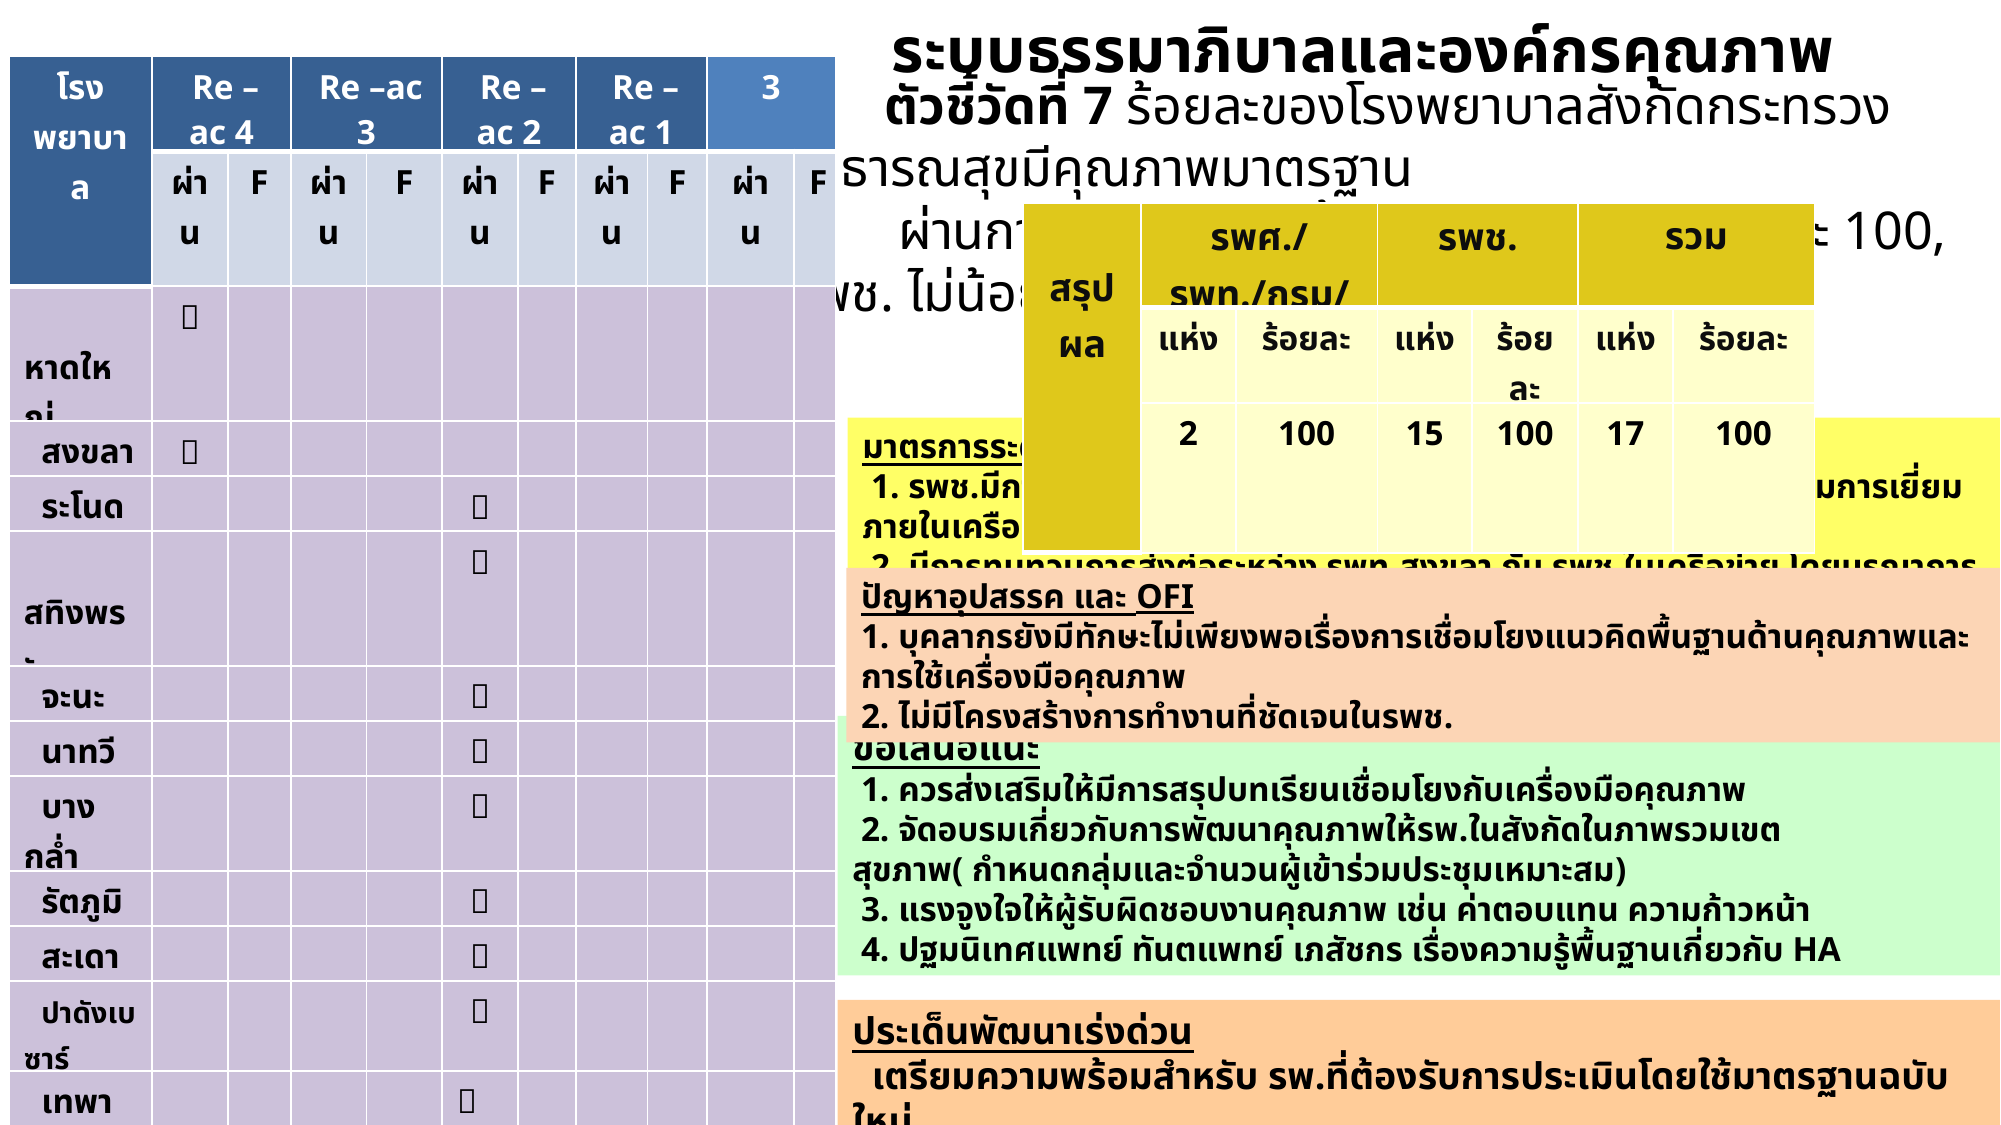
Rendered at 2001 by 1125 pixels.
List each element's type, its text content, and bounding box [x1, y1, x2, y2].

table_cell  [443, 532, 517, 665]
table_cell [648, 1072, 706, 1125]
table_cell  [443, 927, 517, 980]
text_box ข้อเสนอแนะ 1. ควรส่งเสริมให้มีการสรุปบทเรียนเชื่อมโยงกับเครื่องมือคุณภาพ 2. จัดอบรมเกี่ยวกับการพัฒนาคุณภาพให้รพ.ในสังกัดในภาพรวมเขตสุขภาพ( กำหนดกลุ่มและจำนวนผู้เข้าร่วมประชุมเหมาะสม) 3. แรงจูงใจให้ผู้รับผิดชอบงานคุณภาพ เช่น ค่าตอบแทน ความก้าวหน้า 4. ปฐมนิเทศแพทย์ ทันตแพทย์ เภสัชกร เรื่องความรู้พื้นฐานเกี่ยวกับ HA [837, 715, 2000, 976]
table_cell [367, 982, 441, 1070]
table_cell 15 [1378, 404, 1471, 552]
table_cell [795, 777, 835, 870]
table_cell [443, 287, 517, 420]
table_cell [229, 477, 290, 530]
table_cell ผ่าน [708, 154, 793, 285]
table_cell [708, 667, 793, 720]
table_cell ปาดังเบซาร์ [10, 982, 151, 1070]
table_cell [292, 1072, 366, 1125]
table_header รวม [1579, 204, 1814, 305]
table_cell [292, 532, 366, 665]
table_cell [367, 872, 441, 925]
table_cell [648, 777, 706, 870]
table_cell ร้อยละ [1674, 310, 1814, 402]
table_cell [229, 1072, 290, 1125]
table_cell [519, 422, 575, 475]
table_cell [577, 667, 647, 720]
table_header รพช. [1378, 204, 1577, 305]
table_cell [153, 532, 227, 665]
table_header สรุปผล [1024, 204, 1140, 550]
table_cell ผ่าน [443, 154, 517, 285]
table_cell [795, 1072, 835, 1125]
text_box ประเด็นพัฒนาเร่งด่วน เตรียมความพร้อมสำหรับ รพ.ที่ต้องรับการประเมินโดยใช้มาตรฐานฉบับใหม่ [837, 999, 2000, 1125]
table_cell  [443, 722, 517, 775]
title ระบบธรรมาภิบาลและองค์กรคุณภาพ [613, 0, 2000, 64]
table_cell [367, 1072, 441, 1125]
table_cell [292, 777, 366, 870]
table_cell [519, 667, 575, 720]
table_cell [648, 722, 706, 775]
table_cell F [367, 154, 441, 285]
table_cell บางกล่ำ [10, 777, 151, 870]
table_cell [367, 667, 441, 720]
table_cell [577, 777, 647, 870]
table_cell [367, 477, 441, 530]
table_cell [795, 872, 835, 925]
table_header Re –ac 4 [153, 57, 290, 149]
table_header Re –ac 1 [577, 57, 706, 149]
table_cell [367, 287, 441, 420]
table_cell F [795, 154, 835, 285]
table_cell แห่ง [1579, 310, 1672, 402]
table_cell [229, 287, 290, 420]
table_cell [648, 422, 706, 475]
table_cell 17 [1579, 404, 1672, 552]
table_header Re –ac 3 [292, 57, 441, 149]
text_box ตัวชี้วัดที่ 7 ร้อยละของโรงพยาบาลสังกัดกระทรวงสาธารณสุขมีคุณภาพมาตรฐาน ผ่านการรับรอง HA ขั้น 3 (รพศ./รพท. ร้อยละ 100, รพช. ไม่น้อยกว่าร้อยละ 80) [836, 64, 2000, 330]
table_cell [153, 872, 227, 925]
table_cell F [519, 154, 575, 285]
table_cell [292, 287, 366, 420]
table_cell [708, 722, 793, 775]
table_cell [708, 422, 793, 475]
table_cell [519, 532, 575, 665]
table_cell [795, 927, 835, 980]
table_cell [519, 722, 575, 775]
table_cell  [443, 667, 517, 720]
table_cell [292, 927, 366, 980]
table_cell [519, 1072, 575, 1125]
table_cell ร้อยละ [1237, 310, 1377, 402]
table_cell [577, 982, 647, 1070]
table_cell [519, 777, 575, 870]
table_cell [367, 422, 441, 475]
table_cell [648, 927, 706, 980]
table_cell [708, 477, 793, 530]
table_cell [648, 532, 706, 665]
table_cell หาดใหญ่ [10, 289, 151, 420]
table_cell [153, 1072, 227, 1125]
table_cell 100 [1473, 404, 1577, 552]
table_cell [519, 927, 575, 980]
table_cell เทพา [10, 1072, 151, 1125]
table_cell [519, 287, 575, 420]
table_cell [708, 532, 793, 665]
table_header โรงพยาบาล [10, 57, 151, 284]
table_cell ผ่าน [153, 154, 227, 285]
table_cell F [229, 154, 290, 285]
table_cell [519, 982, 575, 1070]
table_cell [292, 722, 366, 775]
table_cell 2 [1142, 404, 1235, 552]
table_cell [577, 477, 647, 530]
table_cell แห่ง [1378, 310, 1471, 402]
table_cell F [648, 154, 706, 285]
table_cell ร้อยละ [1473, 310, 1577, 402]
table_cell [577, 722, 647, 775]
table_cell [795, 287, 835, 420]
table_cell [292, 982, 366, 1070]
table_cell [577, 422, 647, 475]
text_box ปัญหาอุปสรรค และ OFI 1. บุคลากรยังมีทักษะไม่เพียงพอเรื่องการเชื่อมโยงแนวคิดพื้นฐานด้านคุณภาพและการใช้เครื่องมือคุณภาพ 2. ไม่มีโครงสร้างการทำงานที่ชัดเจนในรพช. [846, 567, 2000, 743]
table_cell [153, 667, 227, 720]
table_cell [577, 1072, 647, 1125]
text_box มาตรการระดับจังหวัด/Best Practice 1. รพช.มีการดำเนินการผ่านเครือข่ายพี่เลี้ยงคุณภาพ (QLN) มีกิจกรรมการเยี่ยมภายในเครือข่าย 9 ครั้ง (มี.ค.61- พ.ค.61) 2. มีการทบทวนการส่งต่อระหว่าง รพท.สงขลา กับ รพช.ในเครือข่าย โดยบูรณาการร่วมกันกับการนิเทศทางการพยาบาล [847, 417, 2000, 567]
table_cell [708, 927, 793, 980]
table_cell [153, 477, 227, 530]
table_cell จะนะ [10, 667, 151, 720]
table_cell [292, 422, 366, 475]
table_cell [292, 872, 366, 925]
table_cell [229, 722, 290, 775]
table_cell [367, 532, 441, 665]
table_cell [443, 422, 517, 475]
table_cell  [443, 1072, 517, 1125]
table_cell [708, 872, 793, 925]
table_cell [229, 532, 290, 665]
table_cell [577, 872, 647, 925]
table_cell [577, 927, 647, 980]
table_cell แห่ง [1142, 310, 1235, 402]
table_cell [153, 722, 227, 775]
table_cell [648, 872, 706, 925]
table_cell [708, 287, 793, 420]
table_cell ระโนด [10, 477, 151, 530]
table_cell [153, 982, 227, 1070]
table_cell [648, 982, 706, 1070]
table_cell [708, 1072, 793, 1125]
table_cell ผ่าน [577, 154, 647, 285]
table_cell [795, 477, 835, 530]
table_cell [577, 532, 647, 665]
table_header 3 [708, 57, 835, 149]
table_cell [229, 927, 290, 980]
table_cell 100 [1237, 404, 1377, 552]
table_cell [577, 287, 647, 420]
table_cell [153, 777, 227, 870]
table_cell ผ่าน [292, 154, 366, 285]
table_cell [229, 982, 290, 1070]
table_cell [795, 722, 835, 775]
table_cell  [443, 872, 517, 925]
table_cell นาทวี [10, 722, 151, 775]
table_cell [648, 287, 706, 420]
table_cell สะเดา [10, 927, 151, 980]
table_cell [229, 777, 290, 870]
table_cell [229, 422, 290, 475]
table_cell [648, 477, 706, 530]
table_cell [648, 667, 706, 720]
table_cell [795, 982, 835, 1070]
table_cell [519, 477, 575, 530]
table_cell [292, 477, 366, 530]
table_cell สทิงพระ [10, 532, 151, 665]
table_cell  [153, 422, 227, 475]
table_cell สงขลา [10, 422, 151, 475]
table_cell [708, 982, 793, 1070]
table_cell รัตภูมิ [10, 872, 151, 925]
table_cell [229, 872, 290, 925]
table_cell [795, 667, 835, 720]
table_cell [292, 667, 366, 720]
table_cell [795, 532, 835, 665]
table_cell [367, 777, 441, 870]
table_cell [708, 777, 793, 870]
table_header Re –ac 2 [443, 57, 575, 149]
table_cell  [443, 777, 517, 870]
table_cell [367, 927, 441, 980]
table_cell [153, 927, 227, 980]
table_cell  [153, 287, 227, 420]
table_cell  [443, 477, 517, 530]
table_cell [795, 422, 835, 475]
table_cell  [443, 982, 517, 1070]
table_cell [229, 667, 290, 720]
table_cell 100 [1674, 404, 1814, 552]
table_cell [367, 722, 441, 775]
table_cell [519, 872, 575, 925]
table_header รพศ./รพท./กรม/ [1142, 204, 1377, 305]
